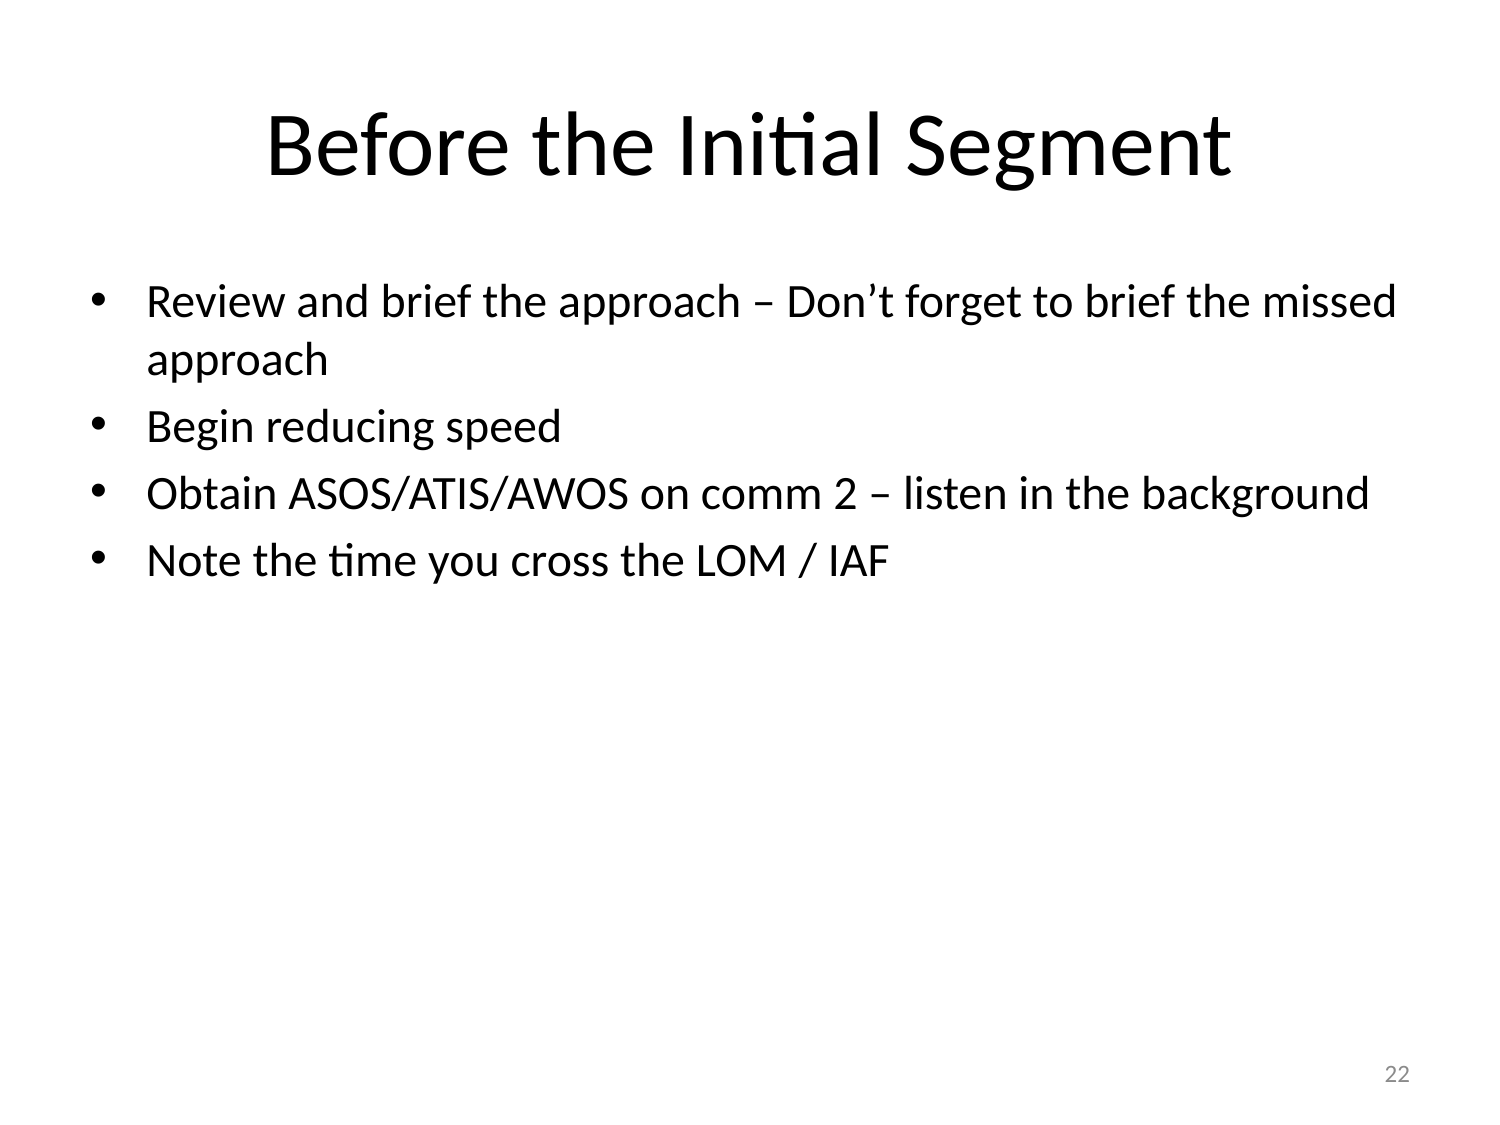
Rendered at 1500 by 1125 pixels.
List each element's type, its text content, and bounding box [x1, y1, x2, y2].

slide_number 22 [1074, 1042, 1425, 1103]
list Review and brief the approach – Don’t forget to brief the missed approach Begin reducing speed Obtain ASOS/ATIS/AWOS on comm 2 – listen in the background Note the time you cross the LOM / IAF [75, 262, 1425, 1005]
title Before the Initial Segment [75, 45, 1425, 233]
